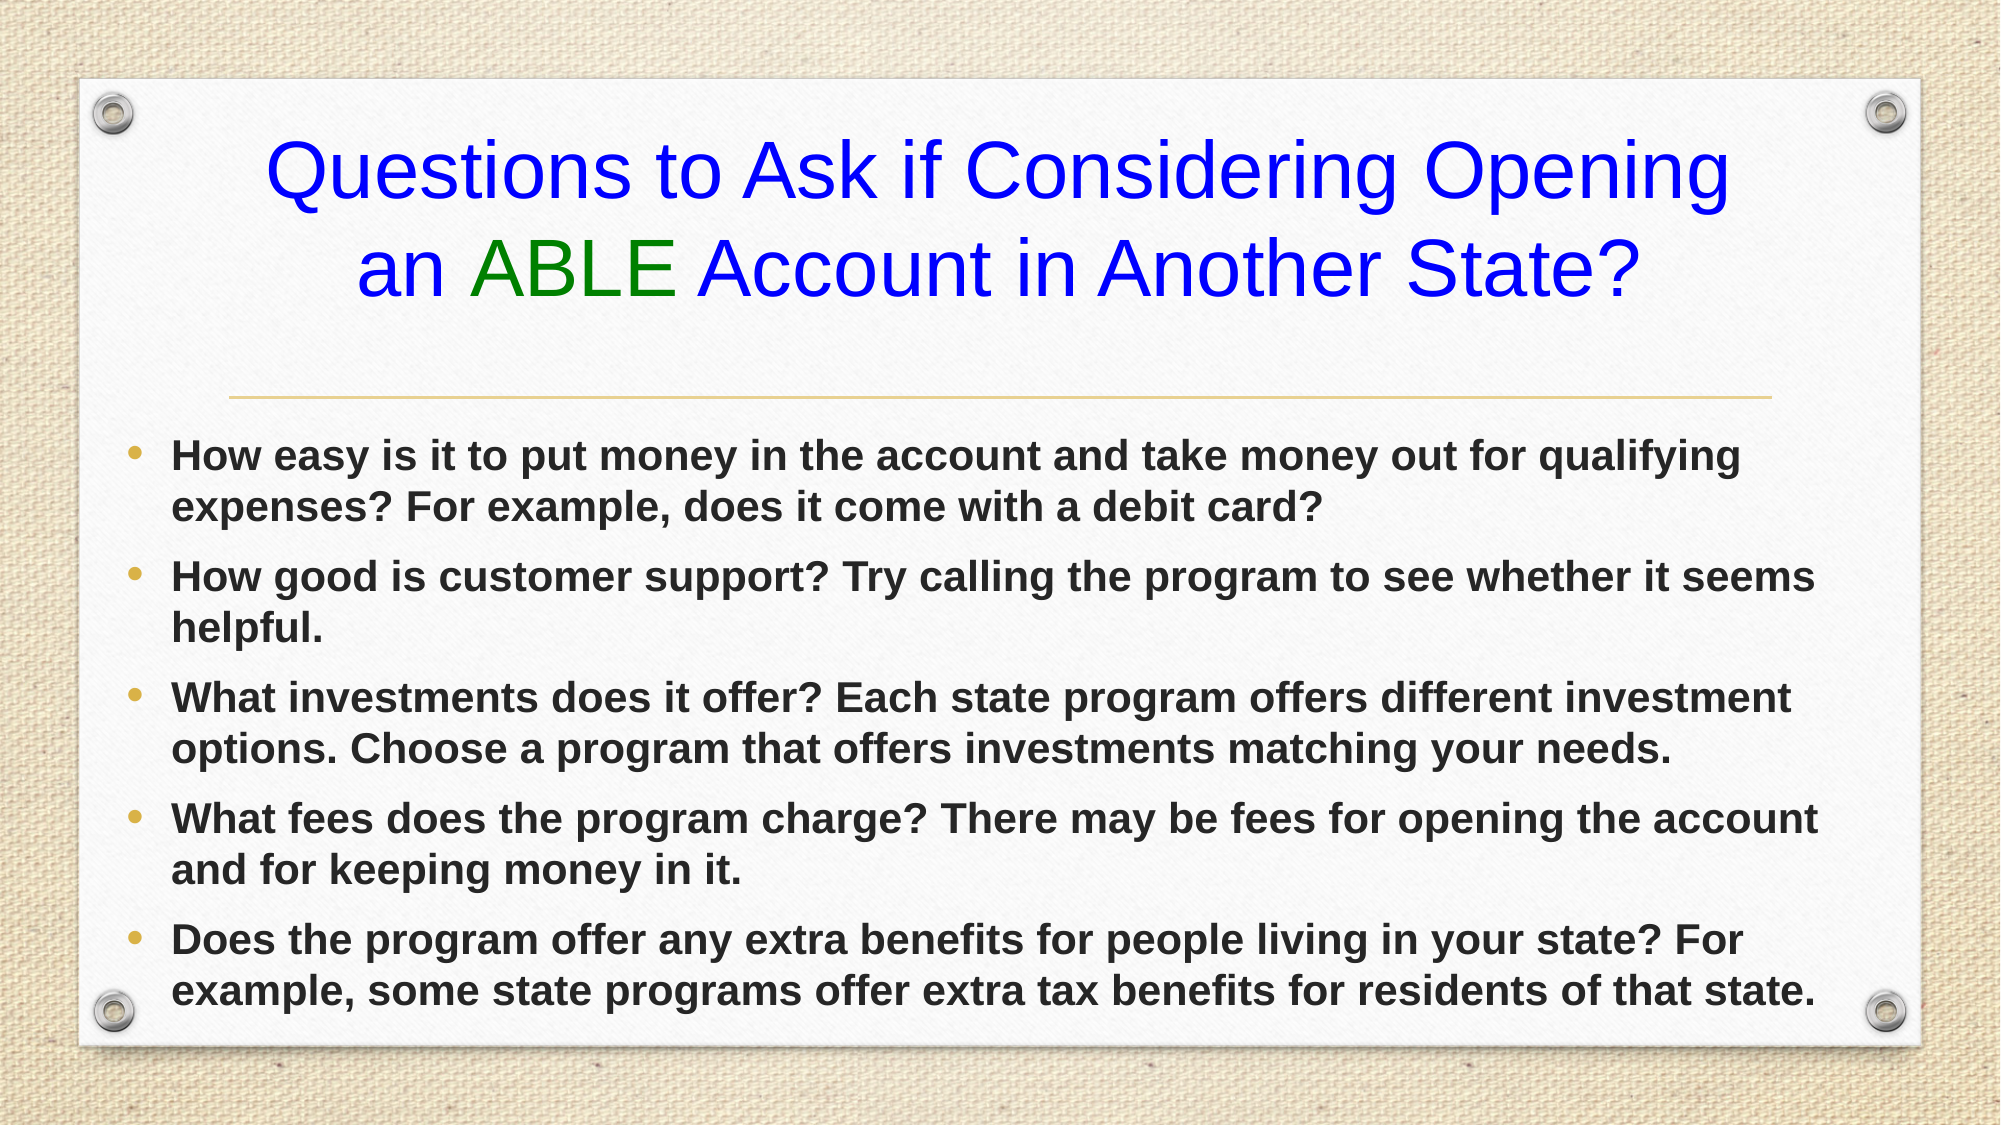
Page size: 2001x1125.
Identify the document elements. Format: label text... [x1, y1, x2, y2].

picture [0, 0, 2001, 1125]
list How easy is it to put money in the account and take money out for qualifying expenses? For example, does it come with a debit card? How good is customer support? Try calling the program to see whether it seems helpful. What investments does it offer? Each state program offers different investment options. Choose a program that offers investments matching your needs. What fees does the program charge? There may be fees for opening the account and for keeping money in it. Does the program offer any extra benefits for people living in your state? For example, some state programs offer extra tax benefits for residents of that state. [111, 419, 1875, 1072]
title Questions to Ask if Considering Opening an ABLE Account in Another State? [212, 107, 1788, 322]
